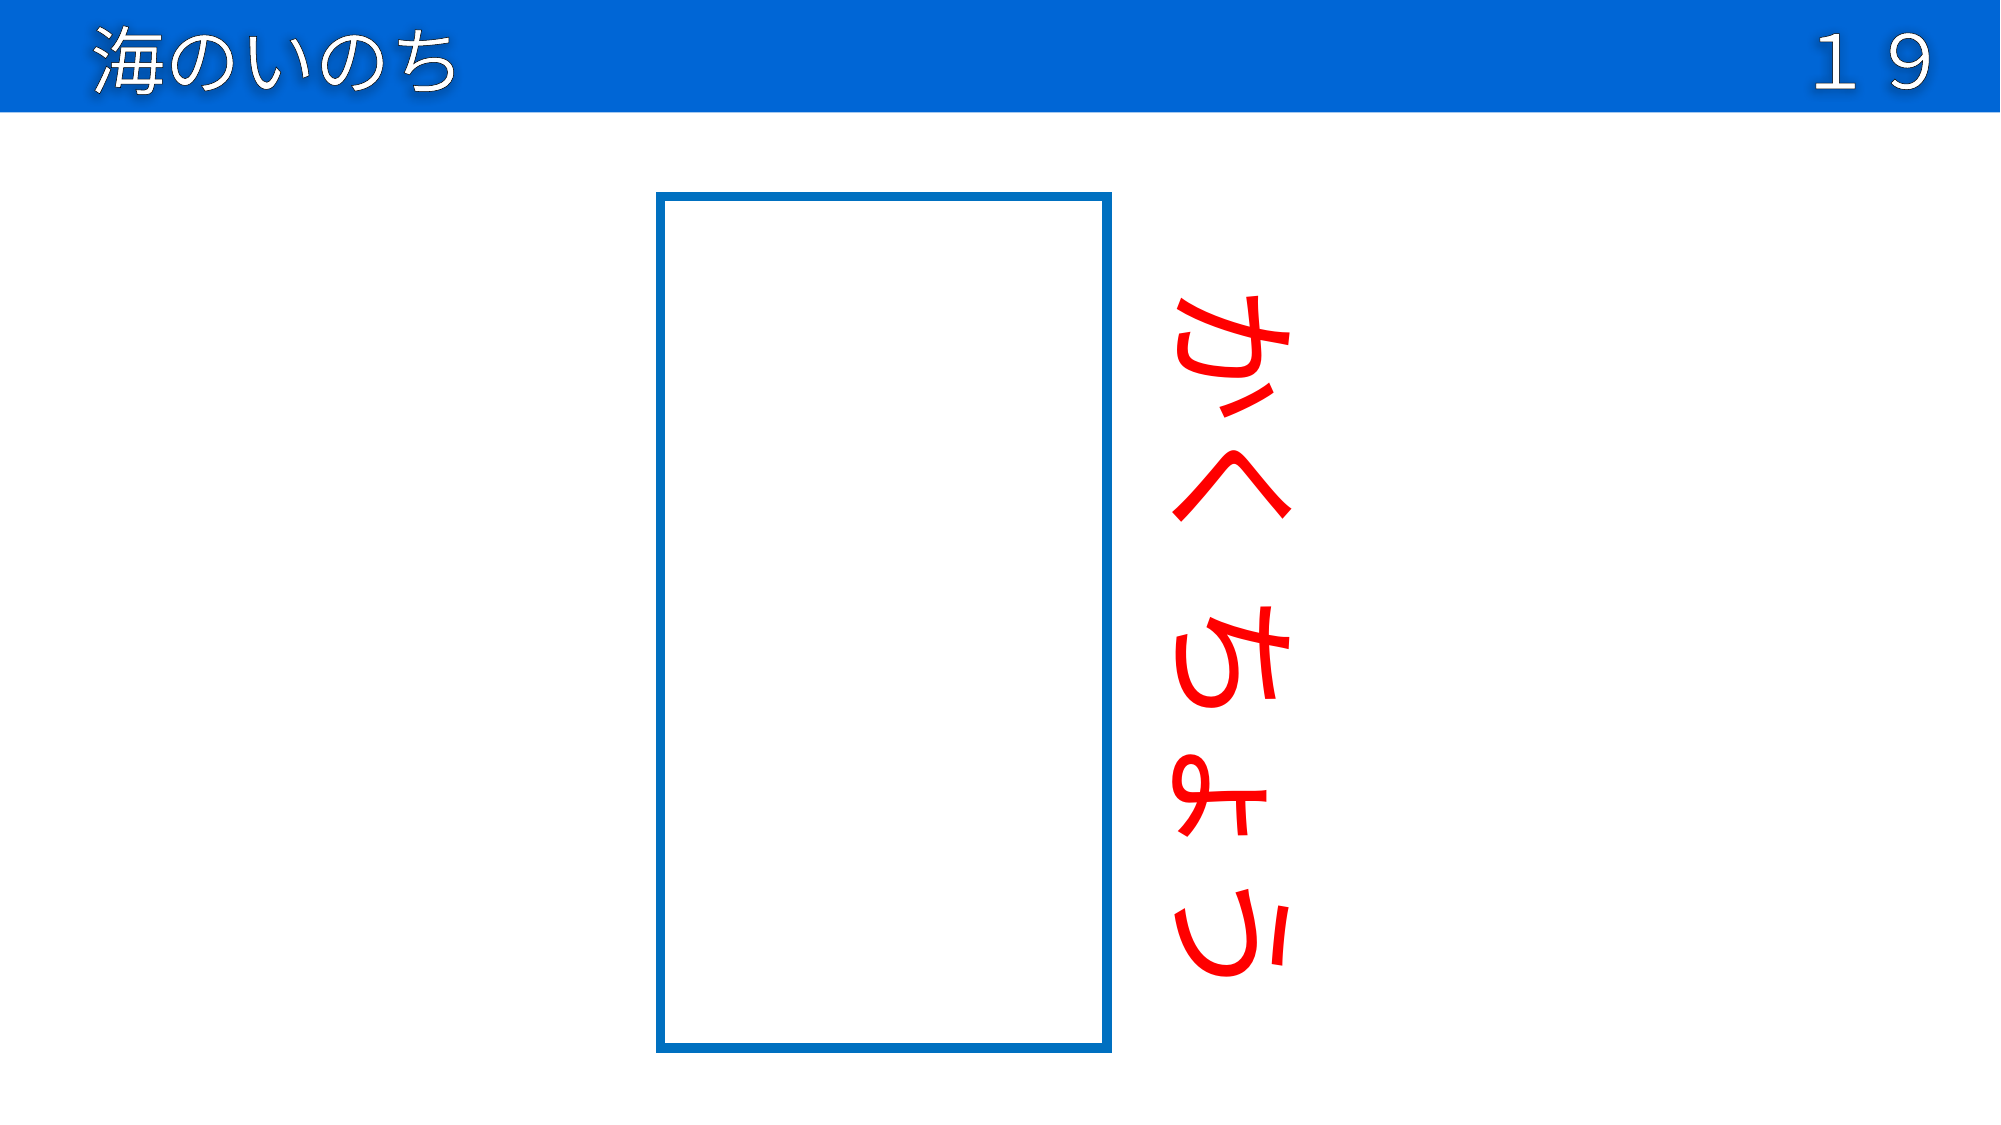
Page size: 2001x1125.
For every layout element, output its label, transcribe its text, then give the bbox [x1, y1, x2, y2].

text_box 海のいのち [75, 6, 481, 112]
text_box かく ちょう [1129, 270, 1327, 1050]
text_box [659, 196, 1108, 1049]
text_box １９ [1782, 6, 1963, 112]
text_box 拡張 [616, 195, 1152, 1125]
text_box [0, 0, 2000, 113]
